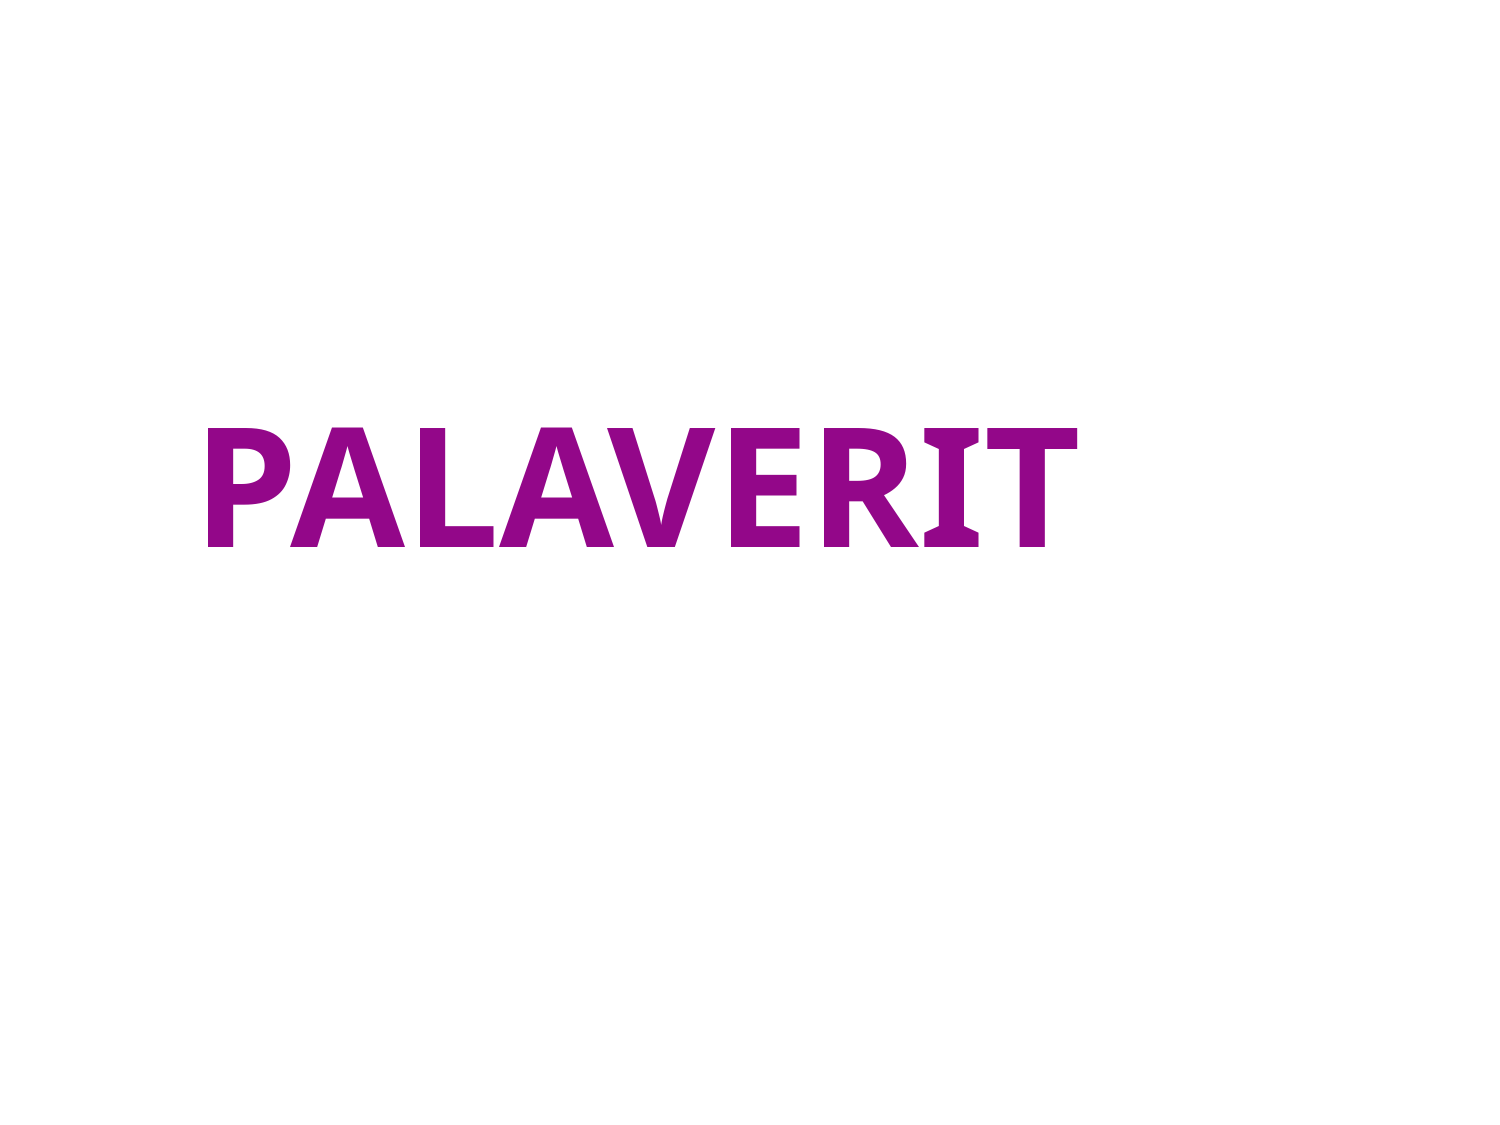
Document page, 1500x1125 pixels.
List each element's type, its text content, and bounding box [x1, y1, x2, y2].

text_box PALAVERIT [135, 373, 1412, 589]
